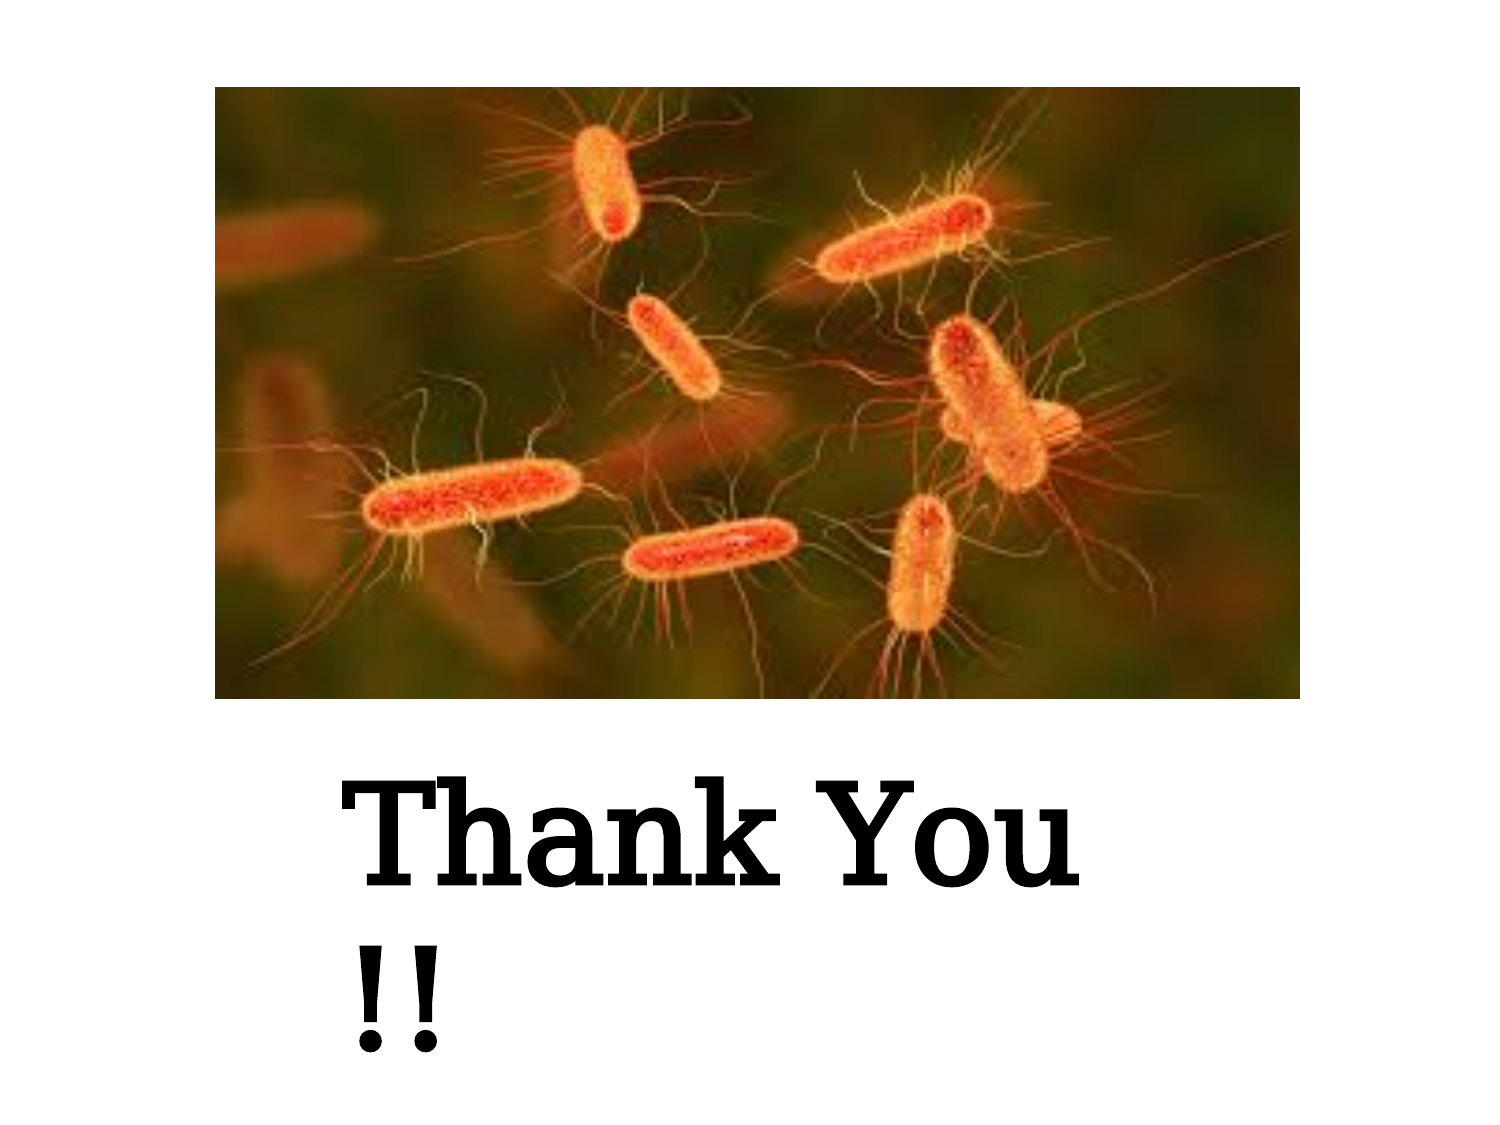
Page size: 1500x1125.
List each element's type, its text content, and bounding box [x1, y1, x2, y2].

text_box Thank You !! [328, 738, 1114, 1083]
picture [214, 87, 1301, 699]
